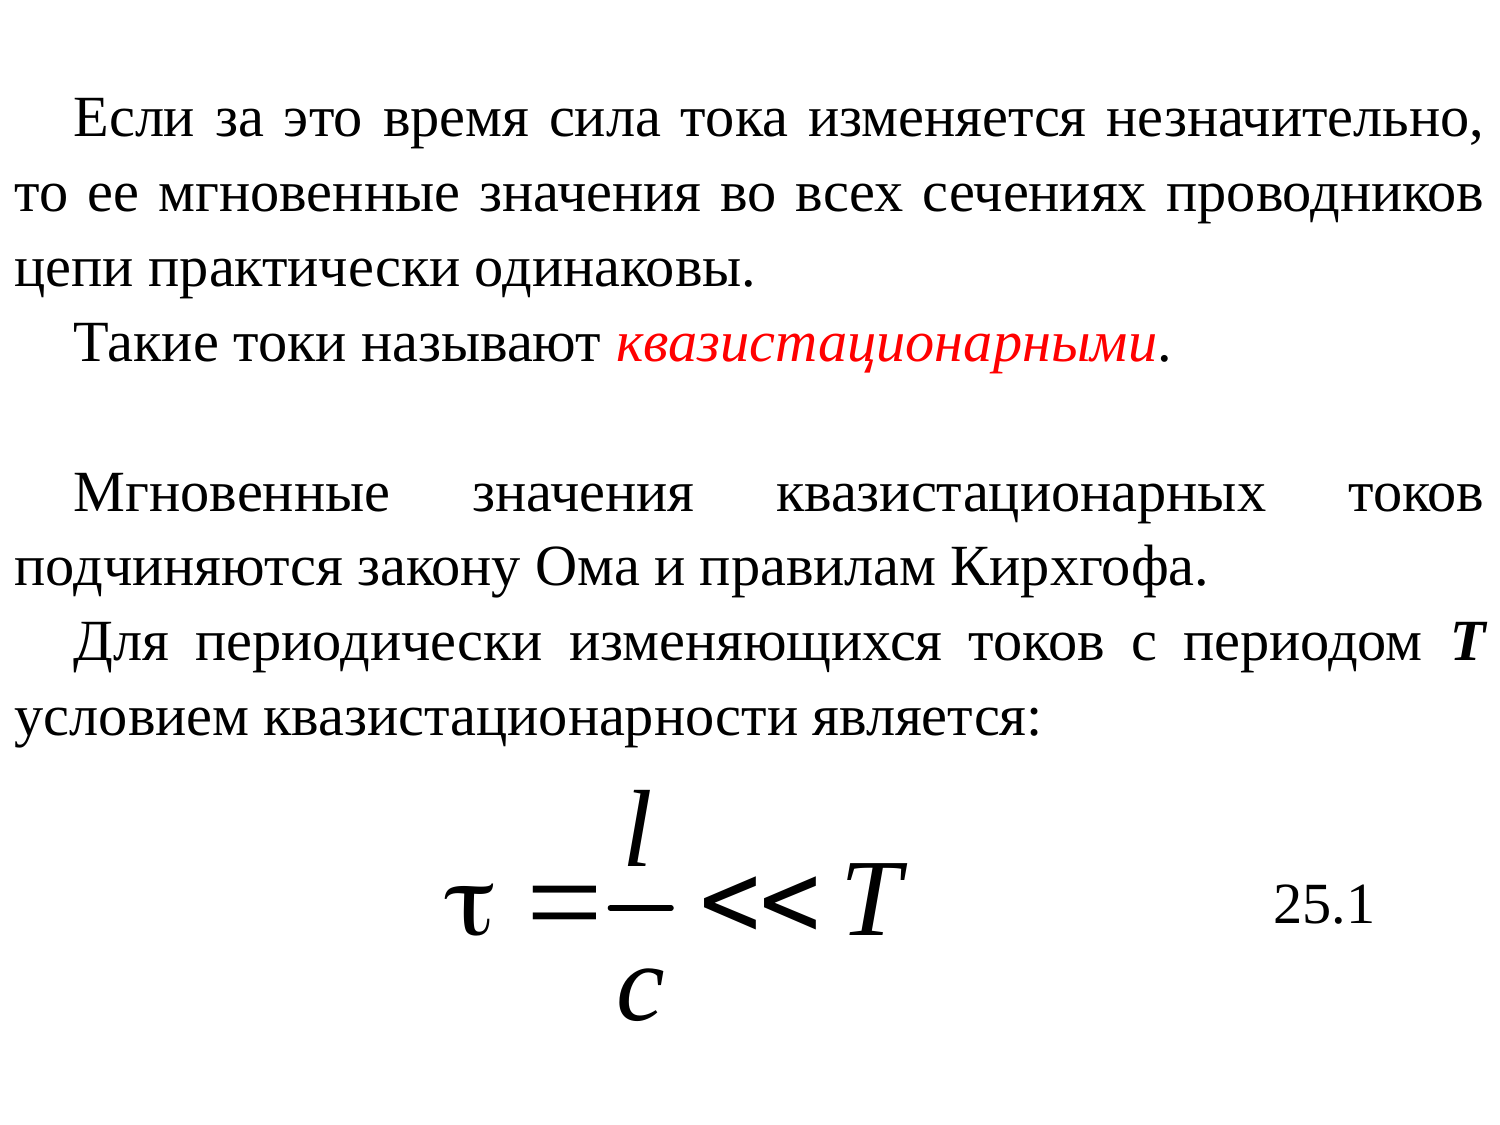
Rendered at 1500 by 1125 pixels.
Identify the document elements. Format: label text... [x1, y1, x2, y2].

text_box Если за это время сила тока изменяется незначительно, то ее мгновенные значения во всех сечениях проводников цепи практически одинаковы. Такие токи называют квазистационарными. Мгновенные значения квазистационарных токов подчиняются закону Ома и правилам Кирхгофа. Для периодически изменяющихся токов с периодом T условием квазистационарности является: [0, 66, 1500, 755]
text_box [430, 761, 932, 1046]
text_box 25.1 [1258, 857, 1391, 943]
